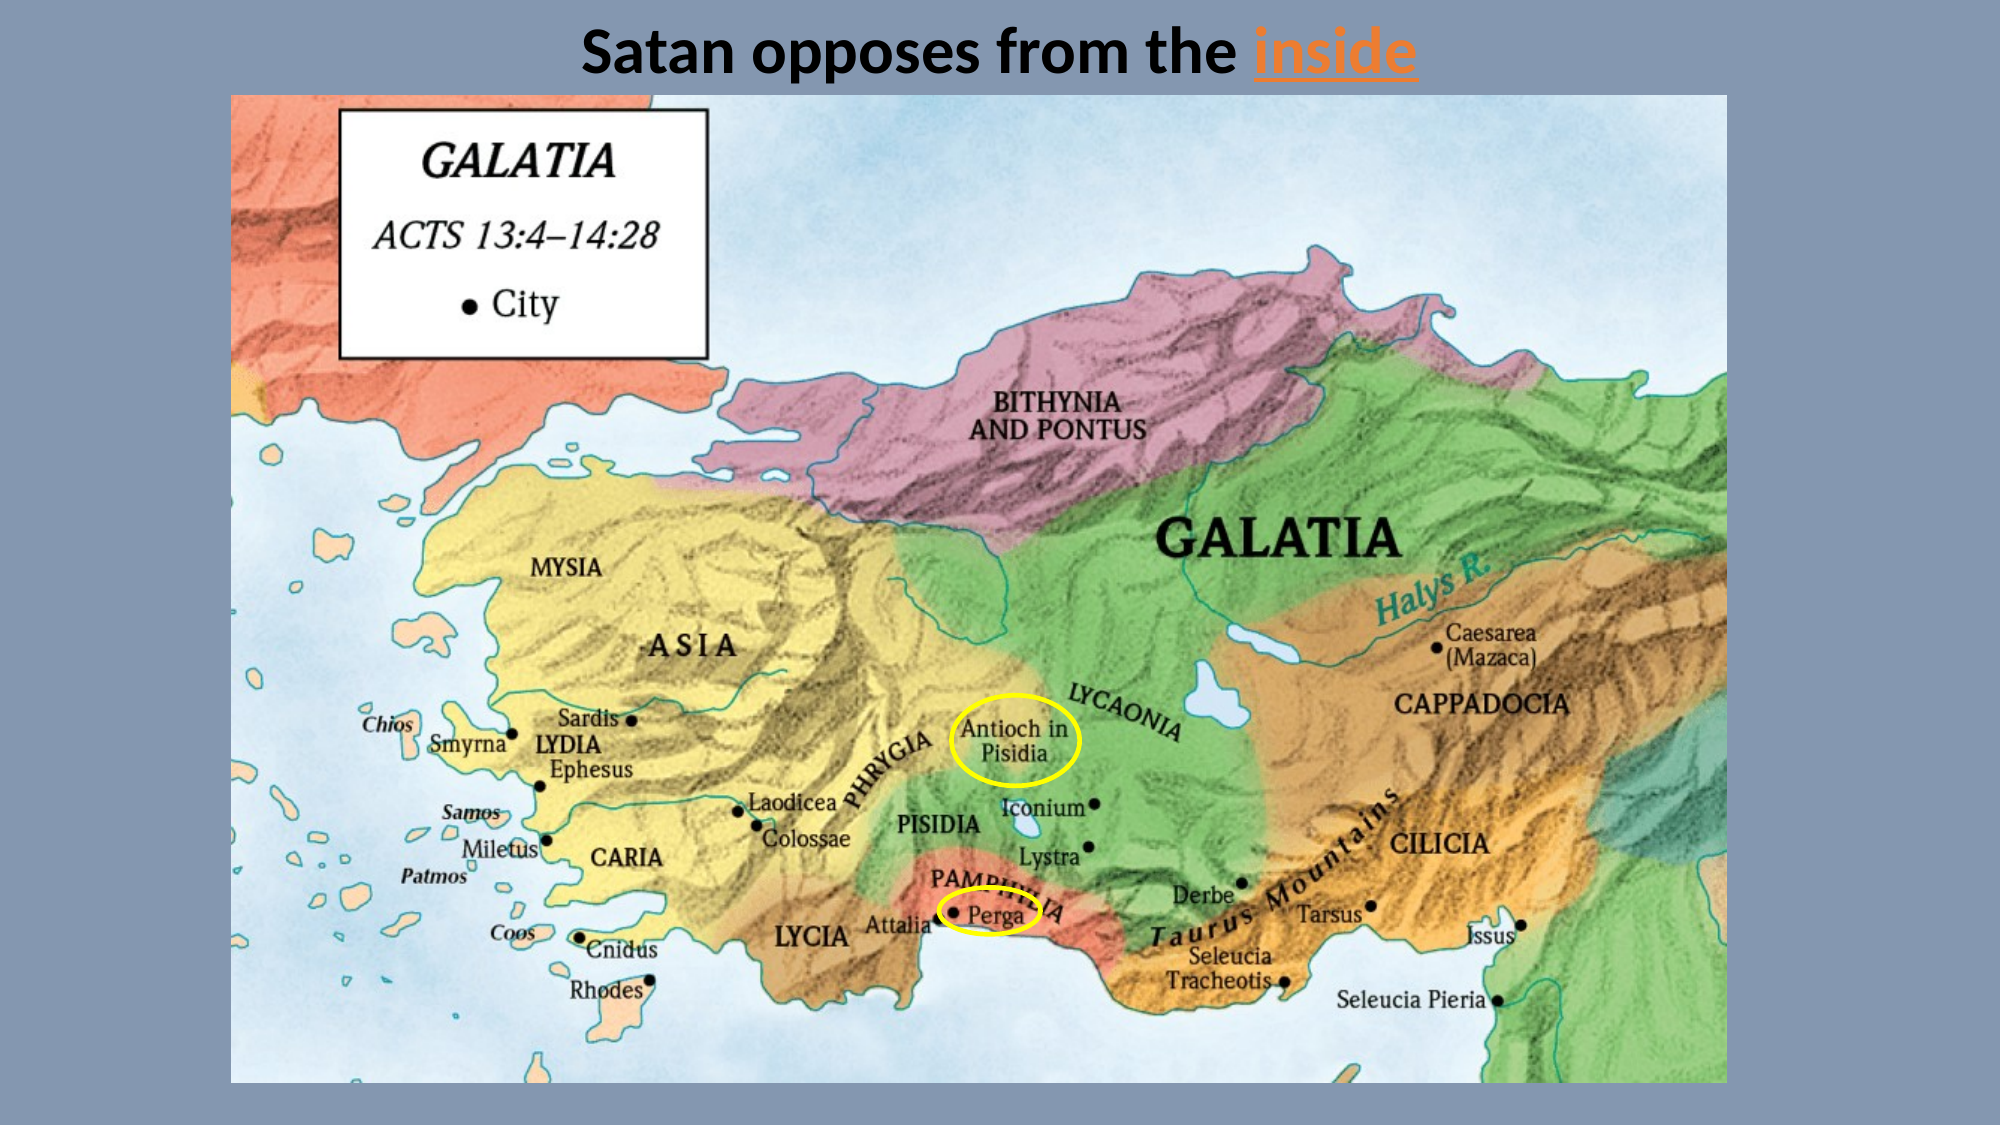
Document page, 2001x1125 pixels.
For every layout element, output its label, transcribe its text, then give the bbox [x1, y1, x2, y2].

picture [231, 95, 1727, 1083]
text_box Satan opposes from the inside [0, 0, 2000, 95]
